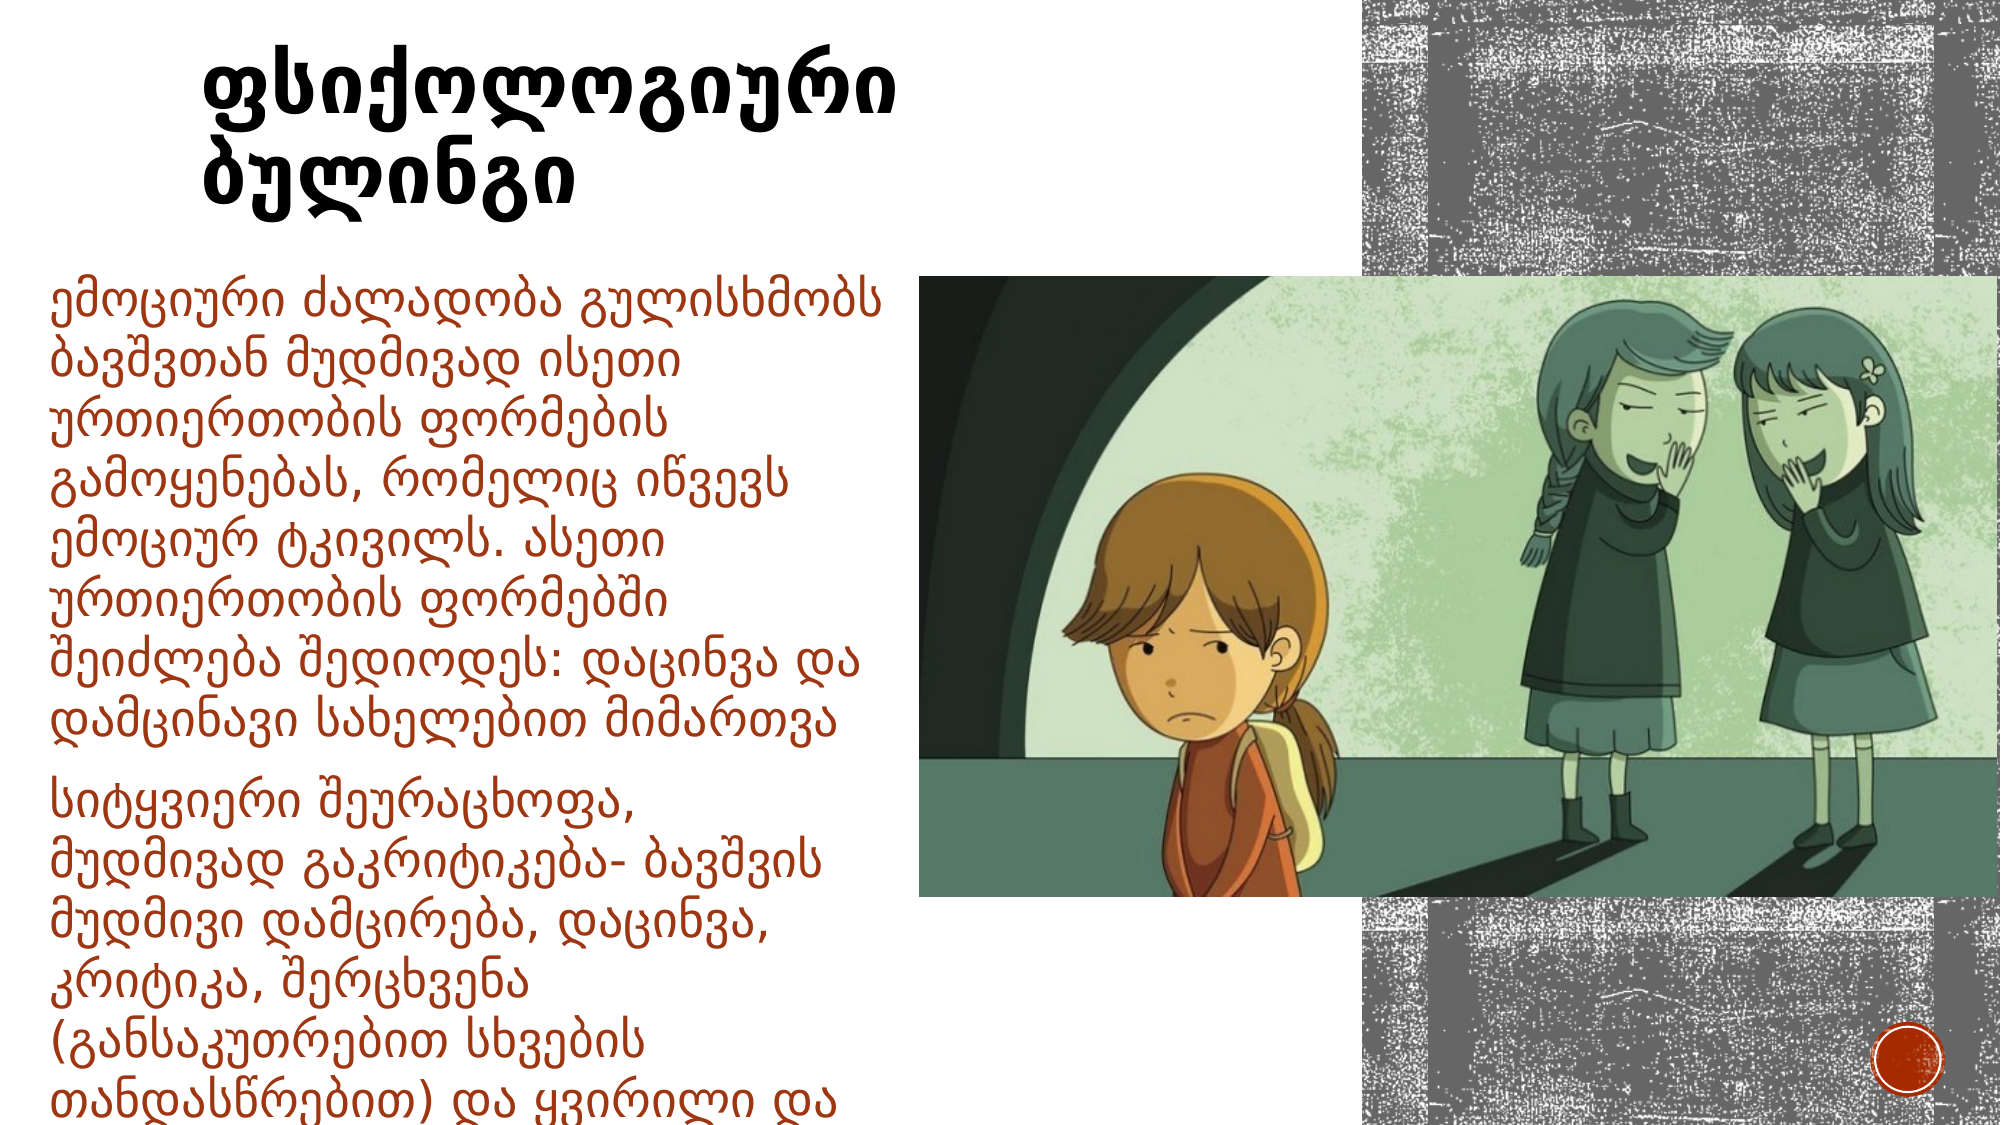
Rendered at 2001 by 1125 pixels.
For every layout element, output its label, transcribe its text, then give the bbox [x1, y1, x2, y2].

list ემოციური ძალადობა გულისხმობს ბავშვთან მუდმივად ისეთი ურთიერთობის ფორმების გამოყენებას, რომელიც იწვევს ემოციურ ტკივილს. ასეთი ურთიერთობის ფორმებში შეიძლება შედიოდეს: დაცინვა და დამცინავი სახელებით მიმართვა სიტყვიერი შეურაცხოფა, მუდმივად გაკრიტიკება- ბავშვის მუდმივი დამცირება, დაცინვა, კრიტიკა, შერცხვენა (განსაკუთრებით სხვების თანდასწრებით) და ყვირილი და ა.შ [34, 258, 903, 523]
title ფსიქოლოგიური ბულინგი [185, 27, 1244, 230]
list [922, 280, 1995, 894]
